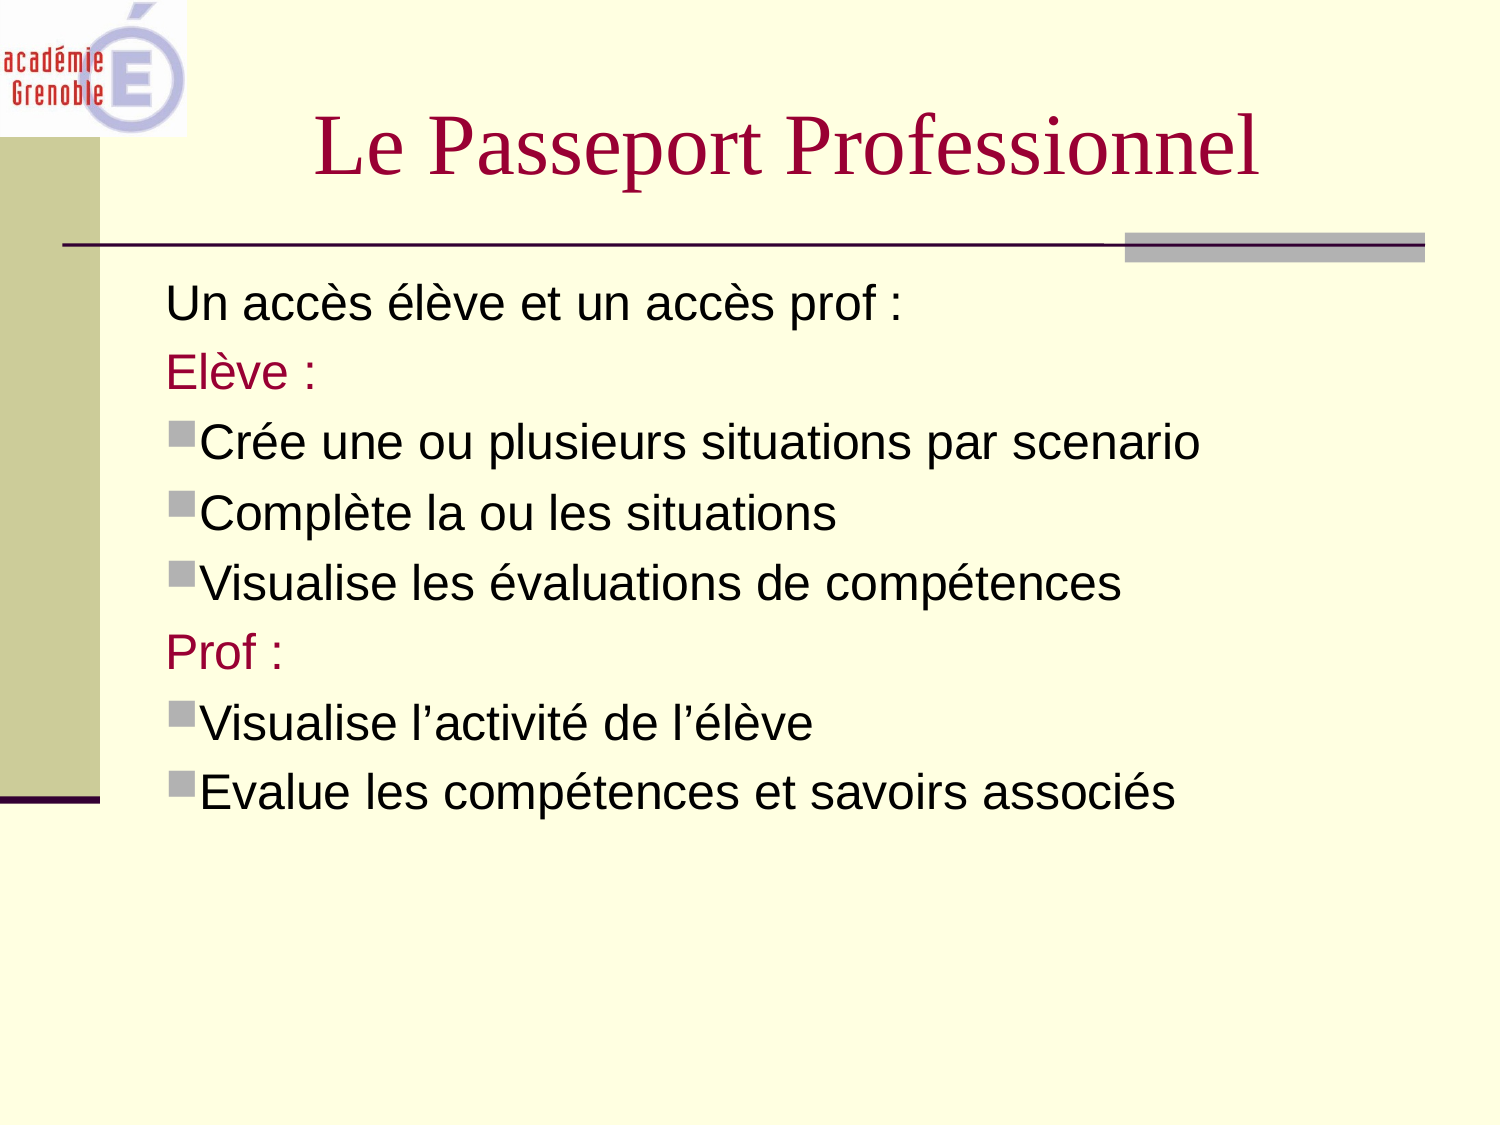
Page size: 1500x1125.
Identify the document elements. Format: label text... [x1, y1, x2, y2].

title Le Passeport Professionnel [149, 45, 1426, 234]
list Un accès élève et un accès prof : Elève : Crée une ou plusieurs situations par scenario Complète la ou les situations Visualise les évaluations de compétences Prof : Visualise l’activité de l’élève Evalue les compétences et savoirs associés [149, 262, 1426, 1006]
picture [0, 0, 187, 137]
